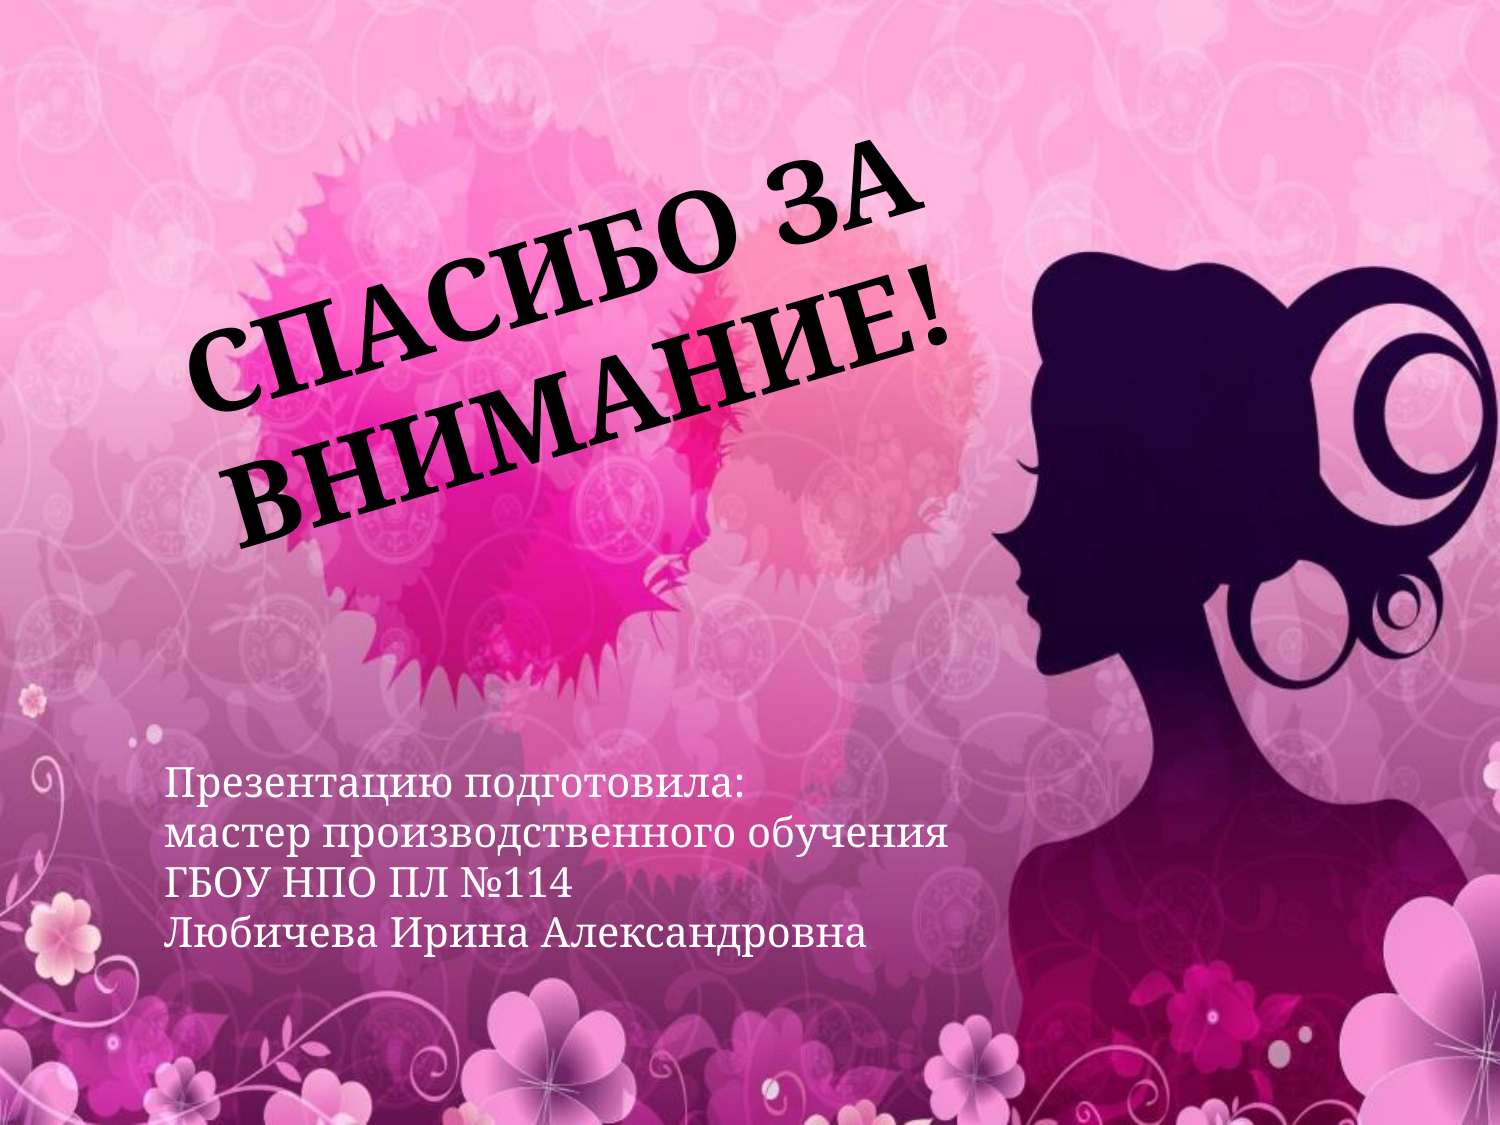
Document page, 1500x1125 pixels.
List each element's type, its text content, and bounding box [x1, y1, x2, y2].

subtitle Презентацию подготовила: мастер производственного обучения ГБОУ НПО ПЛ №114 Любичева Ирина Александровна [147, 739, 999, 964]
title СПАСИБО ЗА ВНИМАНИЕ! [36, 54, 1150, 739]
picture [0, 0, 1500, 1125]
